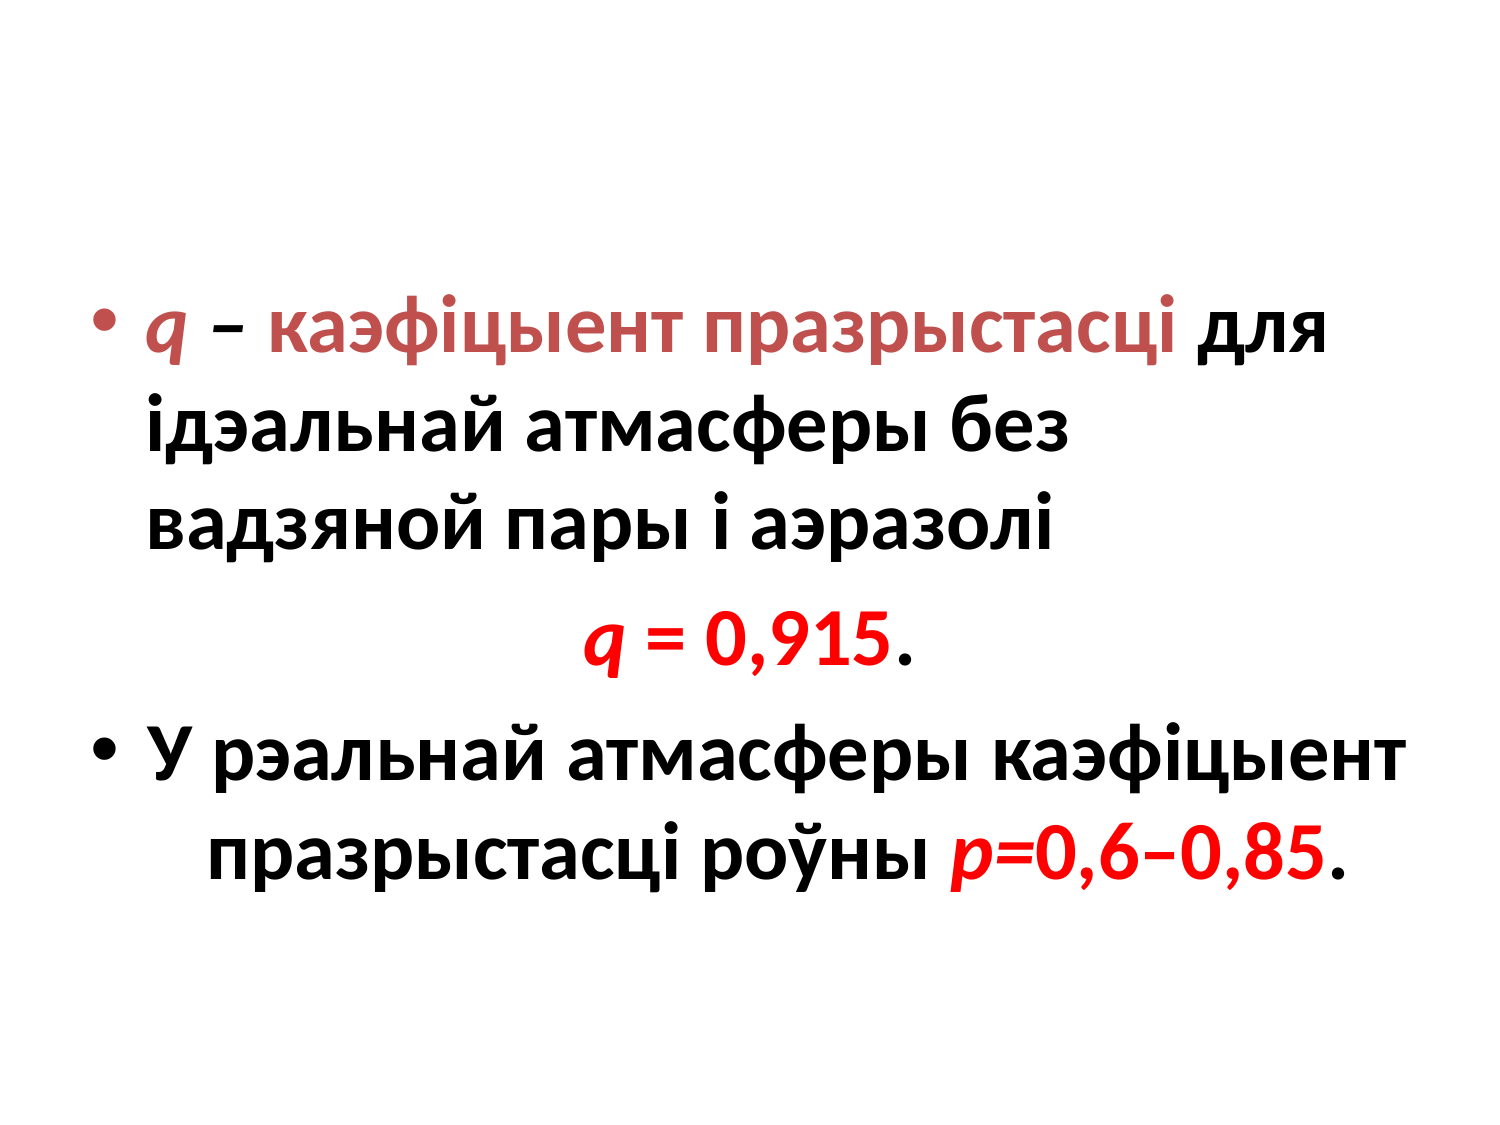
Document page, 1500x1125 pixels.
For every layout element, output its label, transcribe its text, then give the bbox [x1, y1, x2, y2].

list q – каэфіцыент празрыстасці для ідэальнай атмасферы без вадзяной пары і аэразолі q = 0,915. У рэальнай атмасферы каэфіцыент празрыстасці роўны р=0,6–0,85. [75, 262, 1425, 1005]
